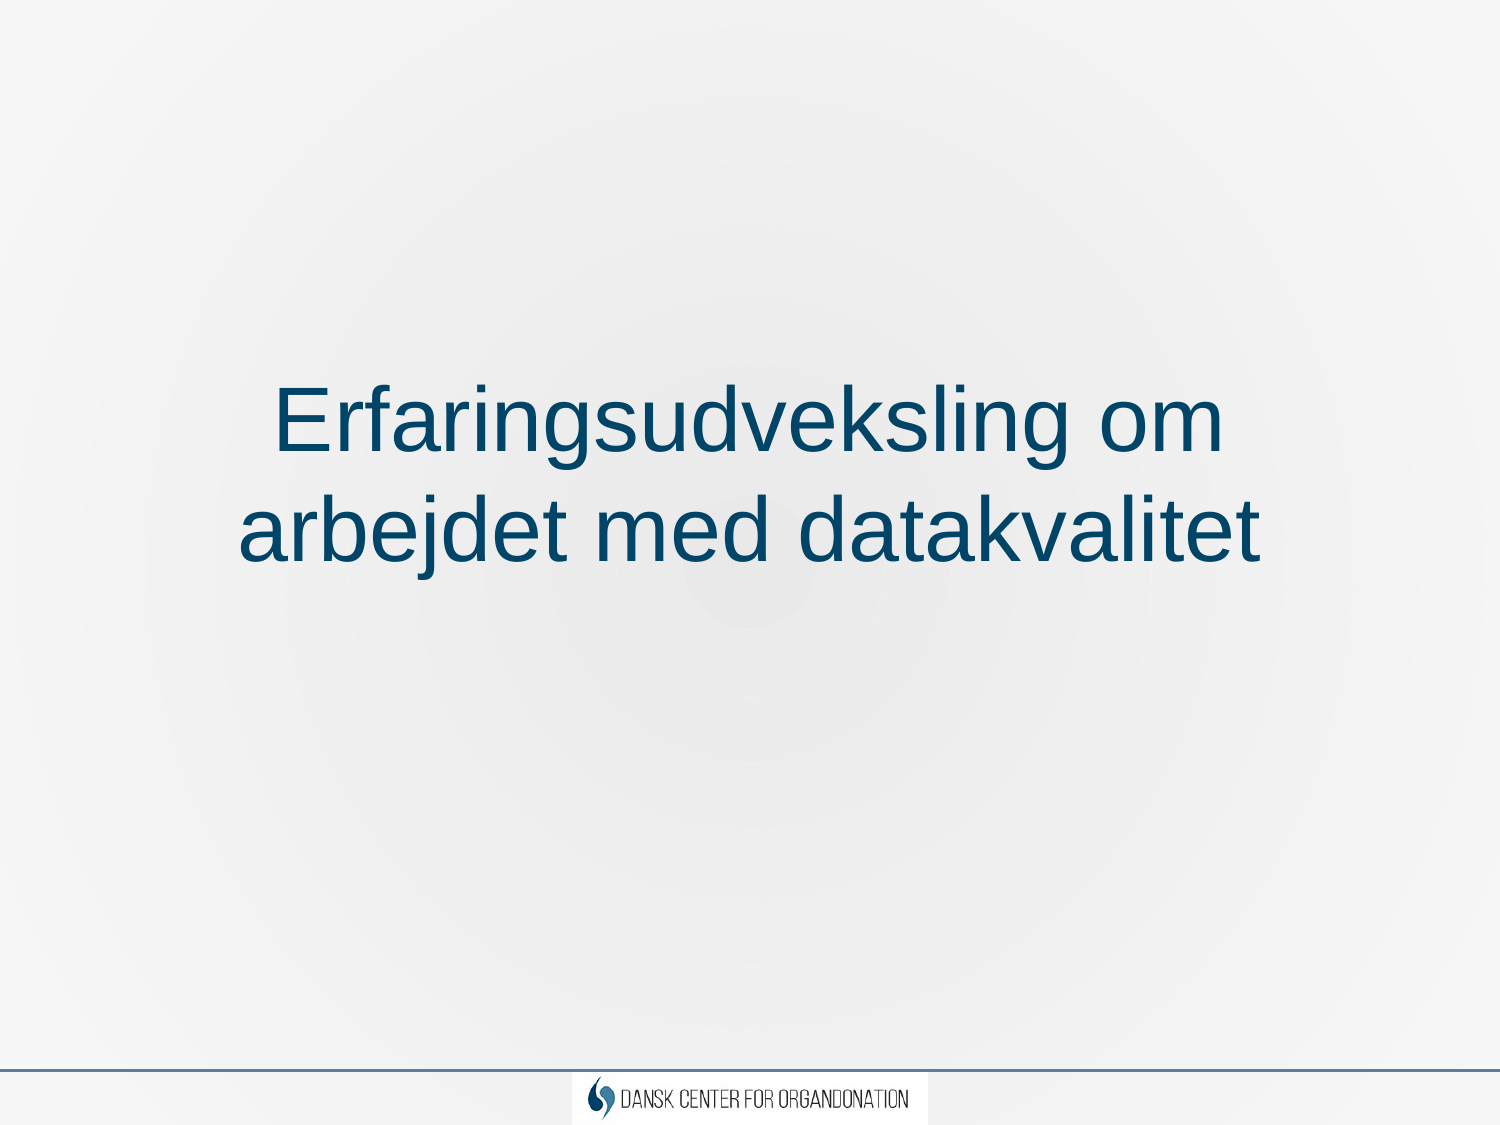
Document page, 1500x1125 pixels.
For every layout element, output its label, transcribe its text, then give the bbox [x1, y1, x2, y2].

picture [572, 1072, 928, 1125]
title Erfaringsudveksling om arbejdet med datakvalitet [112, 349, 1388, 591]
